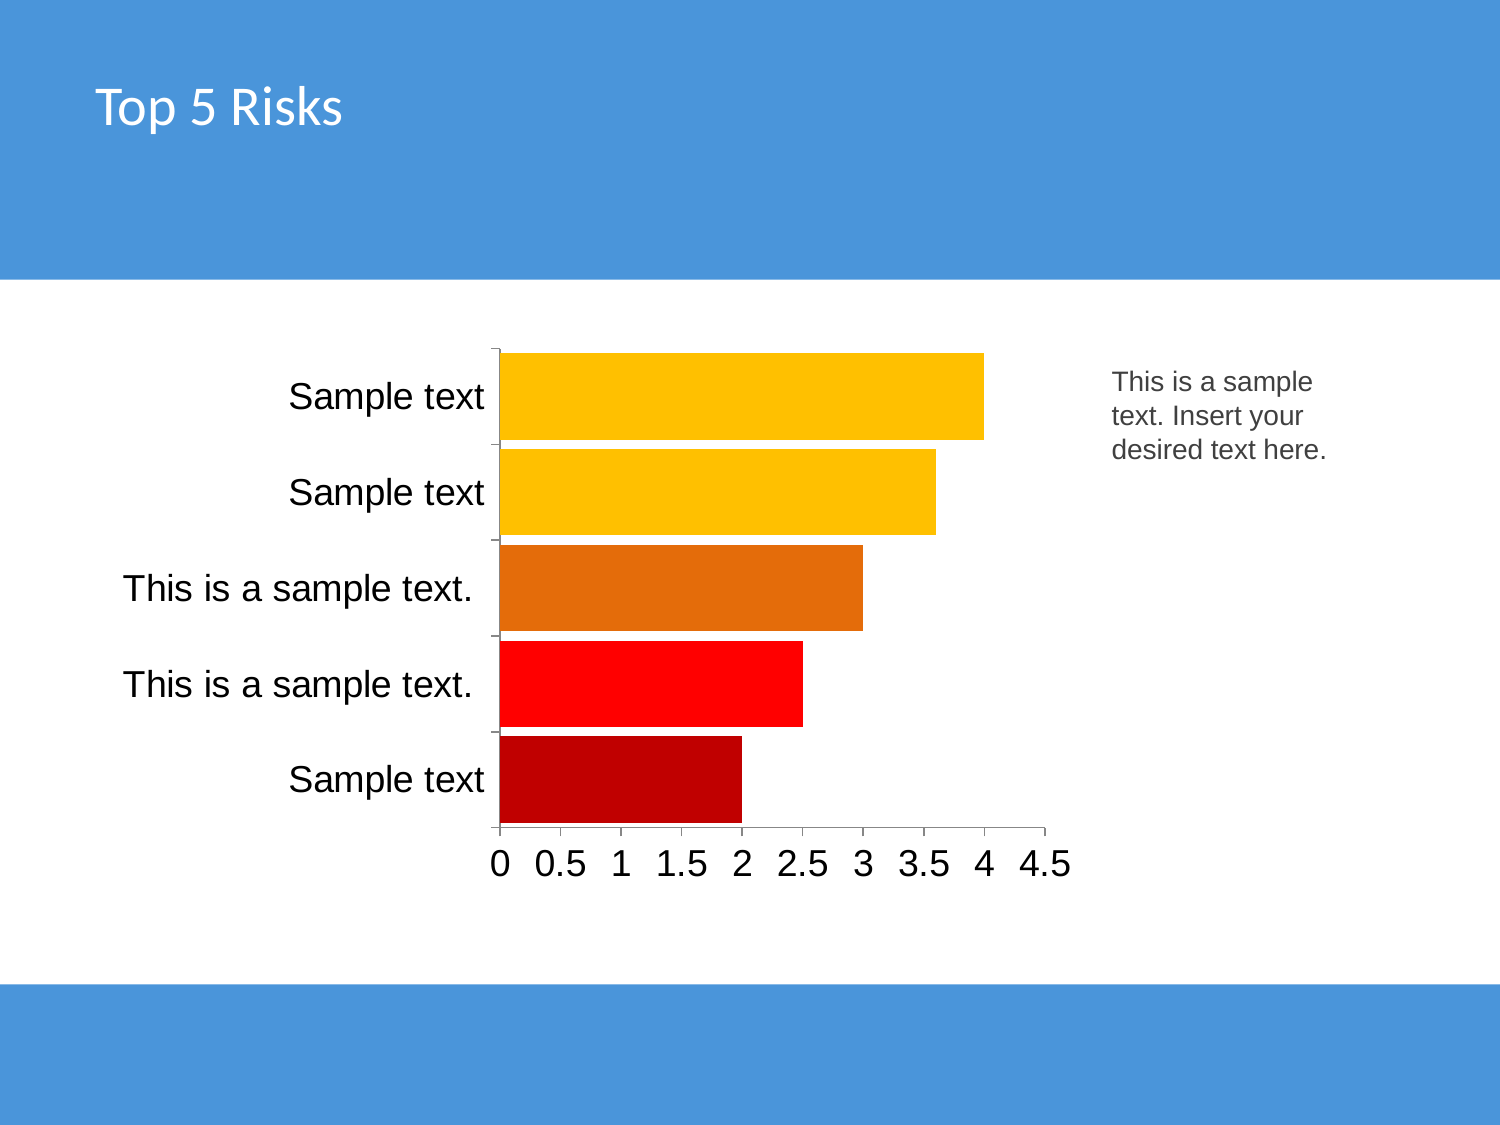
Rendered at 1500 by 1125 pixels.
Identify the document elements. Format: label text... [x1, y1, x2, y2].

text_box [0, 277, 1500, 986]
chart [102, 337, 1091, 897]
text_box This is a sample text. Insert your desired text here. [1096, 356, 1388, 473]
title Top 5 Risks [75, 45, 1425, 162]
